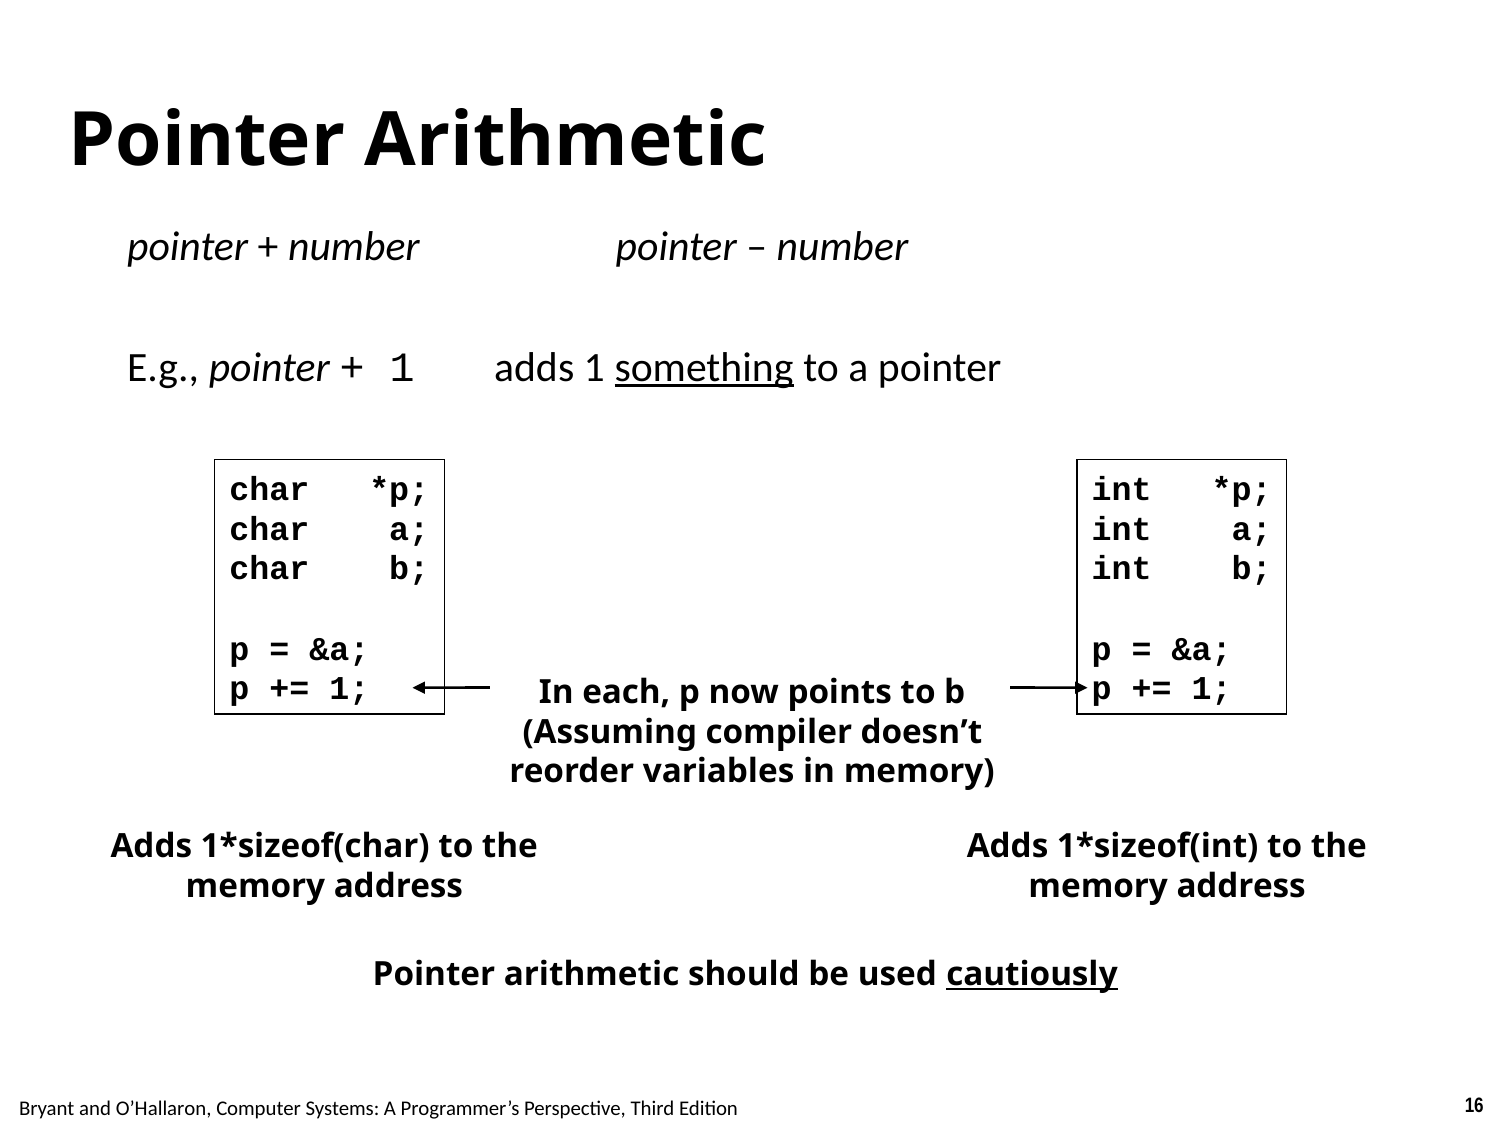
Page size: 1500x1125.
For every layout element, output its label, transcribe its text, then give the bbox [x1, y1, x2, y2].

text_box Adds 1*sizeof(int) to the memory address [937, 817, 1397, 912]
text_box In each, p now points to b (Assuming compiler doesn’t reorder variables in memory) [442, 725, 1063, 797]
text_box Adds 1*sizeof(char) to the memory address [87, 817, 562, 912]
list pointer + number pointer – number E.g., pointer + 1 adds 1 something to a pointer [74, 212, 1426, 470]
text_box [213, 459, 1289, 718]
text_box Pointer arithmetic should be used cautiously [357, 944, 1133, 1000]
title Pointer Arithmetic [62, 41, 1438, 230]
